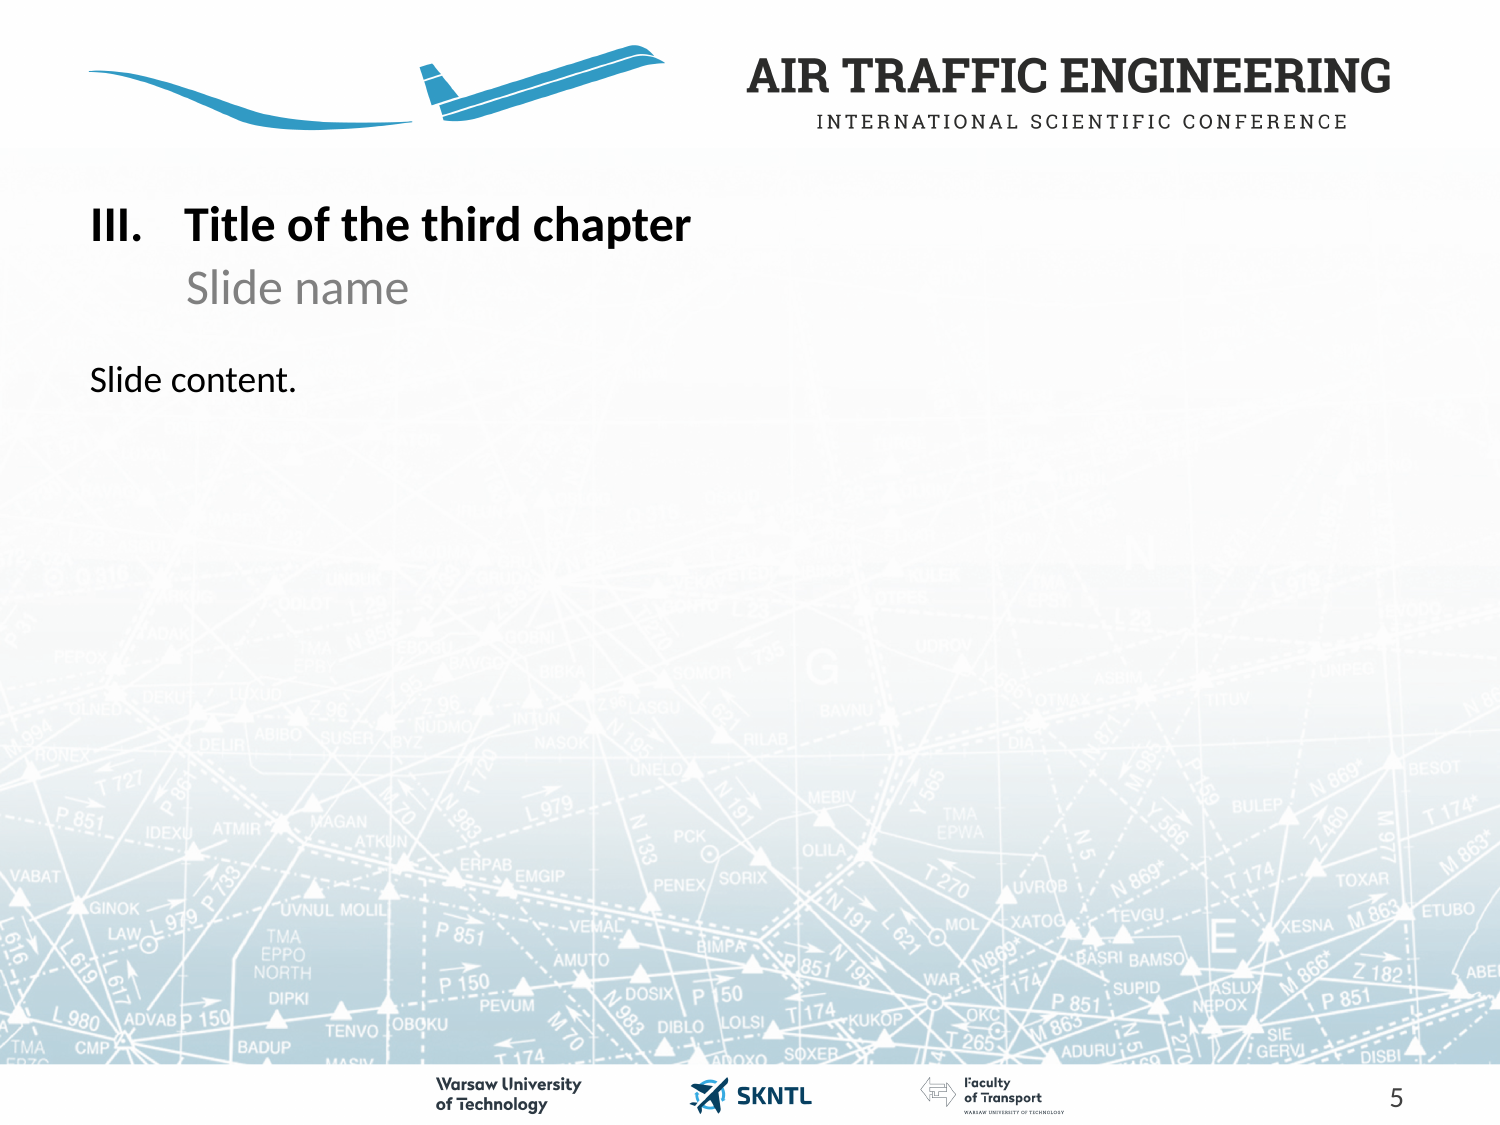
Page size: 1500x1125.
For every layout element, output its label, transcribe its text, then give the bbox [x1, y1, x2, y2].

list Slide name [171, 246, 1427, 295]
title Title of the third chapter [75, 184, 1426, 251]
list Slide content. [75, 348, 1425, 1000]
picture [0, 0, 1500, 1125]
slide_number 5 [1068, 1070, 1419, 1120]
